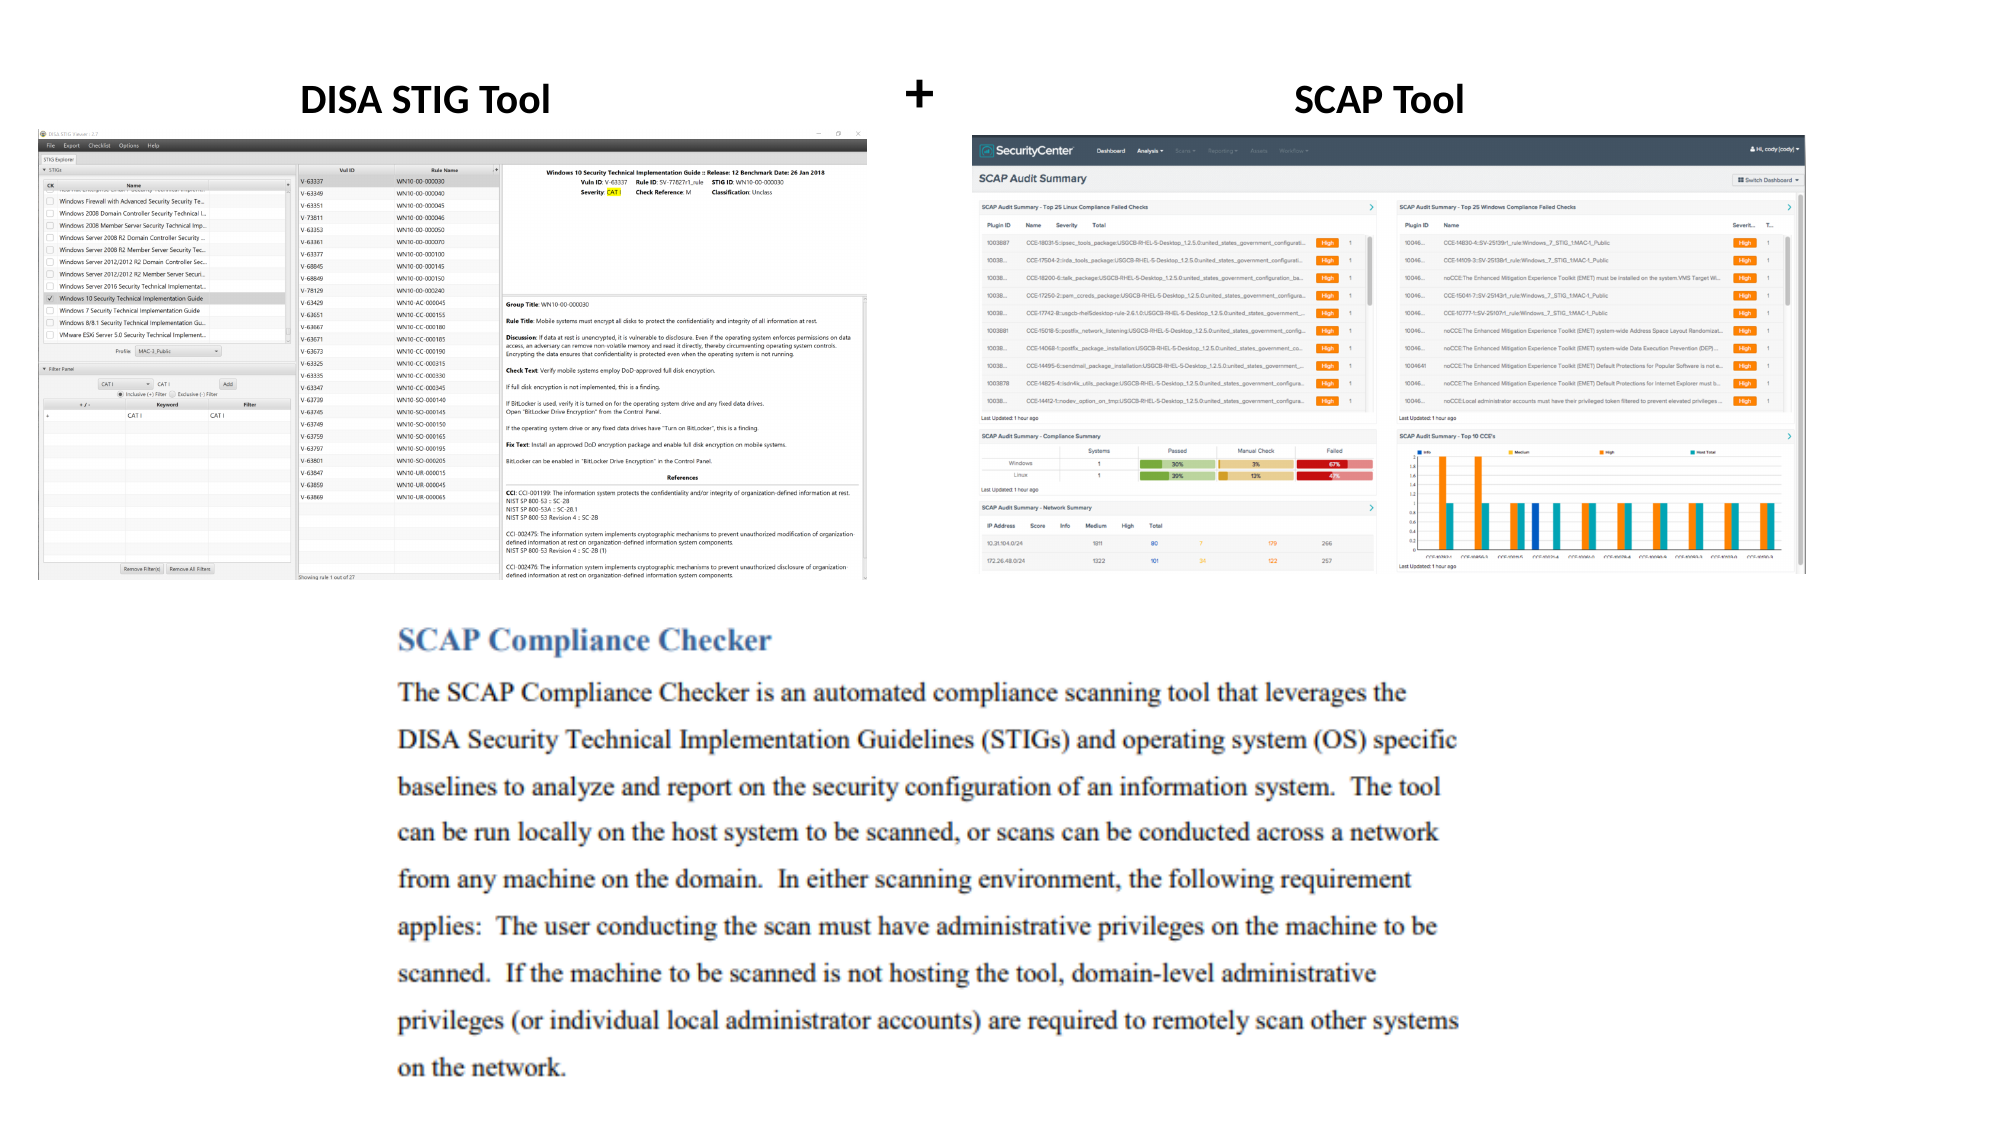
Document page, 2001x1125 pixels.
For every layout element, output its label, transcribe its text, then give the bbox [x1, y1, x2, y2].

picture [38, 129, 867, 580]
picture [972, 135, 1806, 574]
text_box SCAP Tool [1125, 64, 1654, 130]
text_box + [826, 46, 1014, 132]
picture [368, 613, 1472, 1101]
text_box DISA STIG Tool [171, 64, 700, 129]
